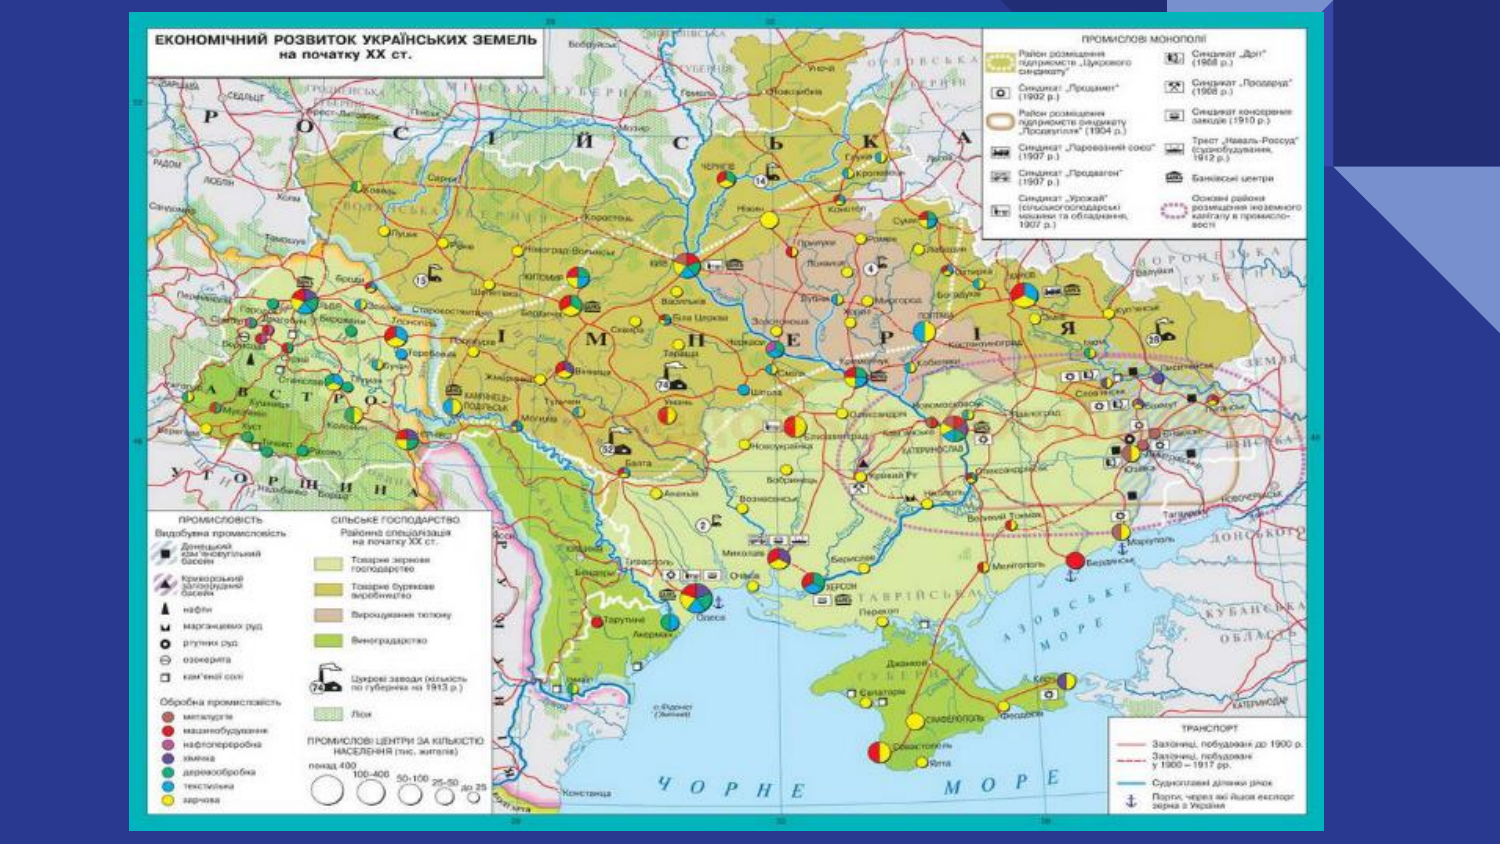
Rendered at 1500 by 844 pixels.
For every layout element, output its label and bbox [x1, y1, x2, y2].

picture [129, 12, 1324, 832]
